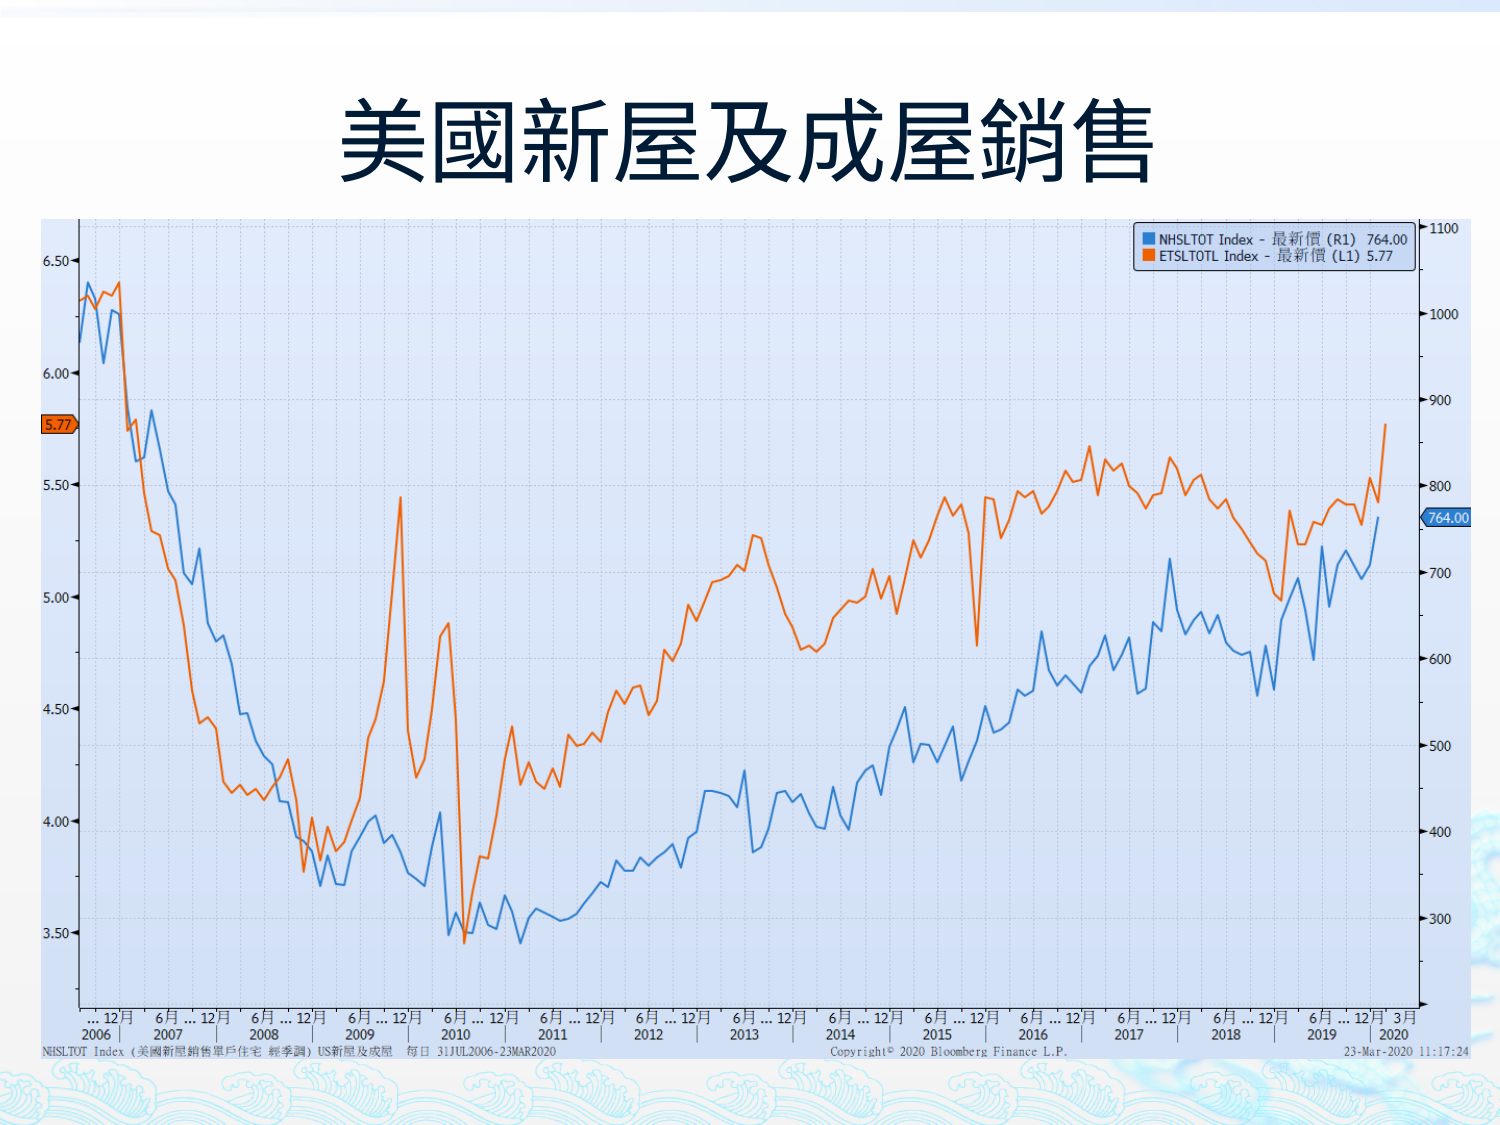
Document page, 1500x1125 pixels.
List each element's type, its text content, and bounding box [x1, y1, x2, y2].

title 美國新屋及成屋銷售 [75, 45, 1425, 219]
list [40, 219, 1472, 1060]
